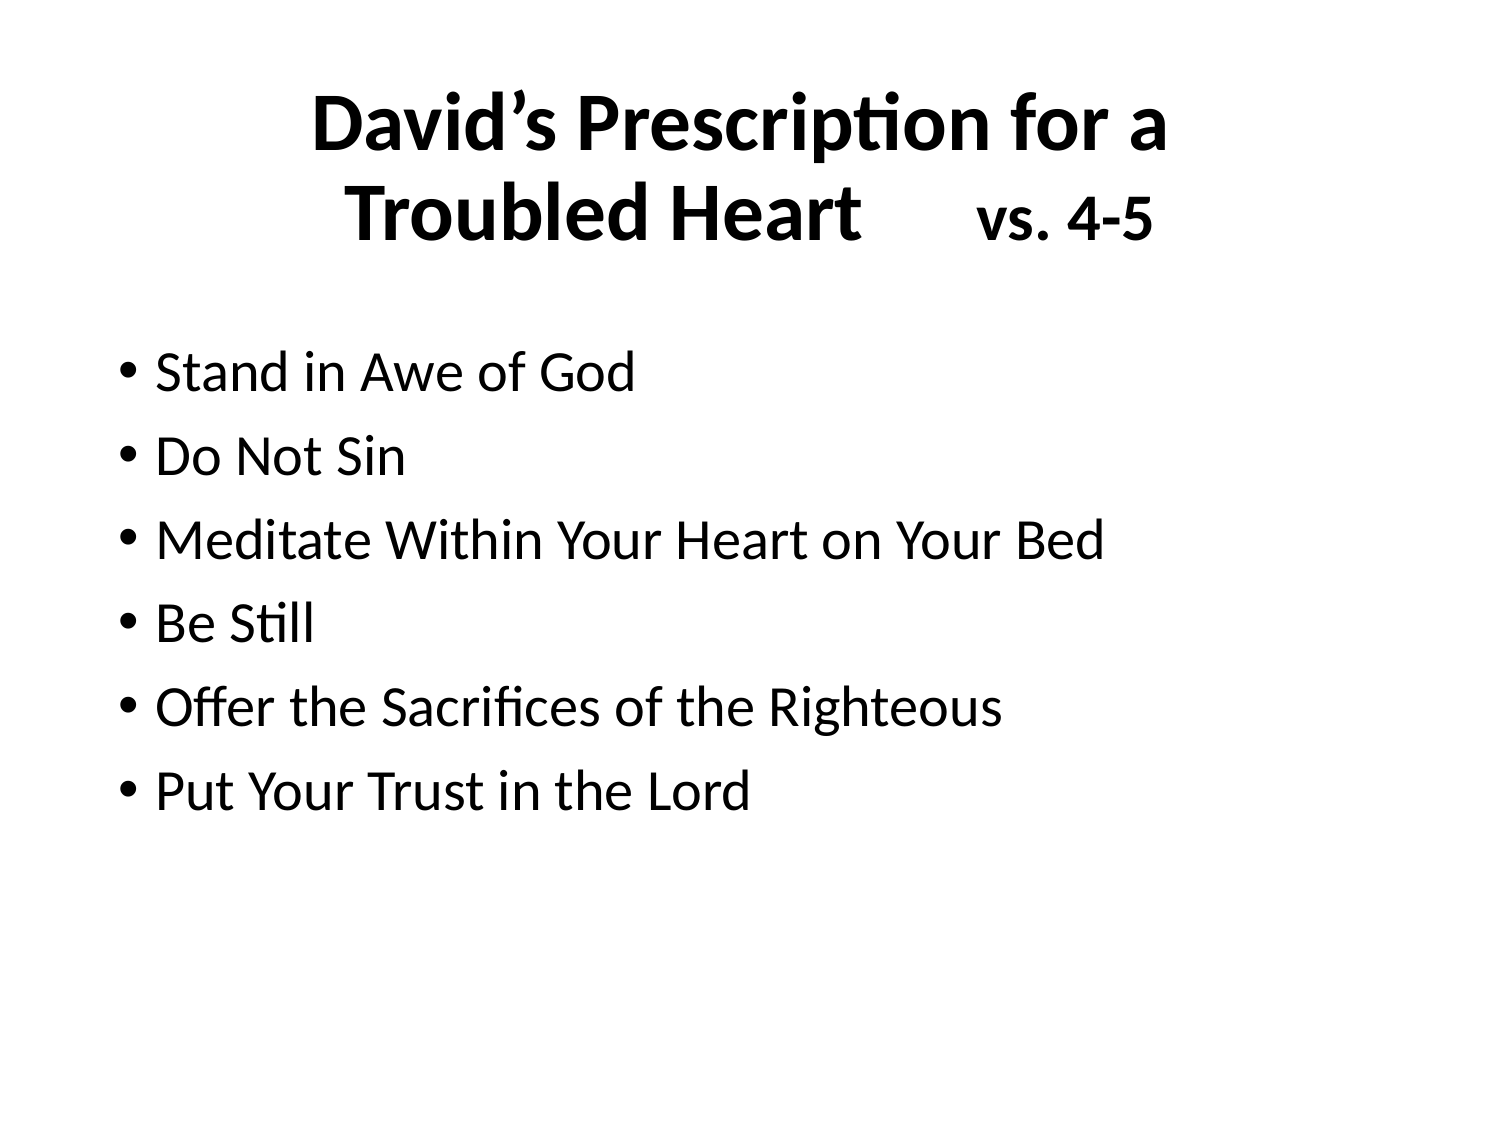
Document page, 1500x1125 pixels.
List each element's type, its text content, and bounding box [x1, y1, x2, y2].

title David’s Prescription for a Troubled Heart vs. 4-5 [103, 59, 1397, 278]
list Stand in Awe of God Do Not Sin Meditate Within Your Heart on Your Bed Be Still Offer the Sacrifices of the Righteous Put Your Trust in the Lord [103, 333, 1397, 1014]
